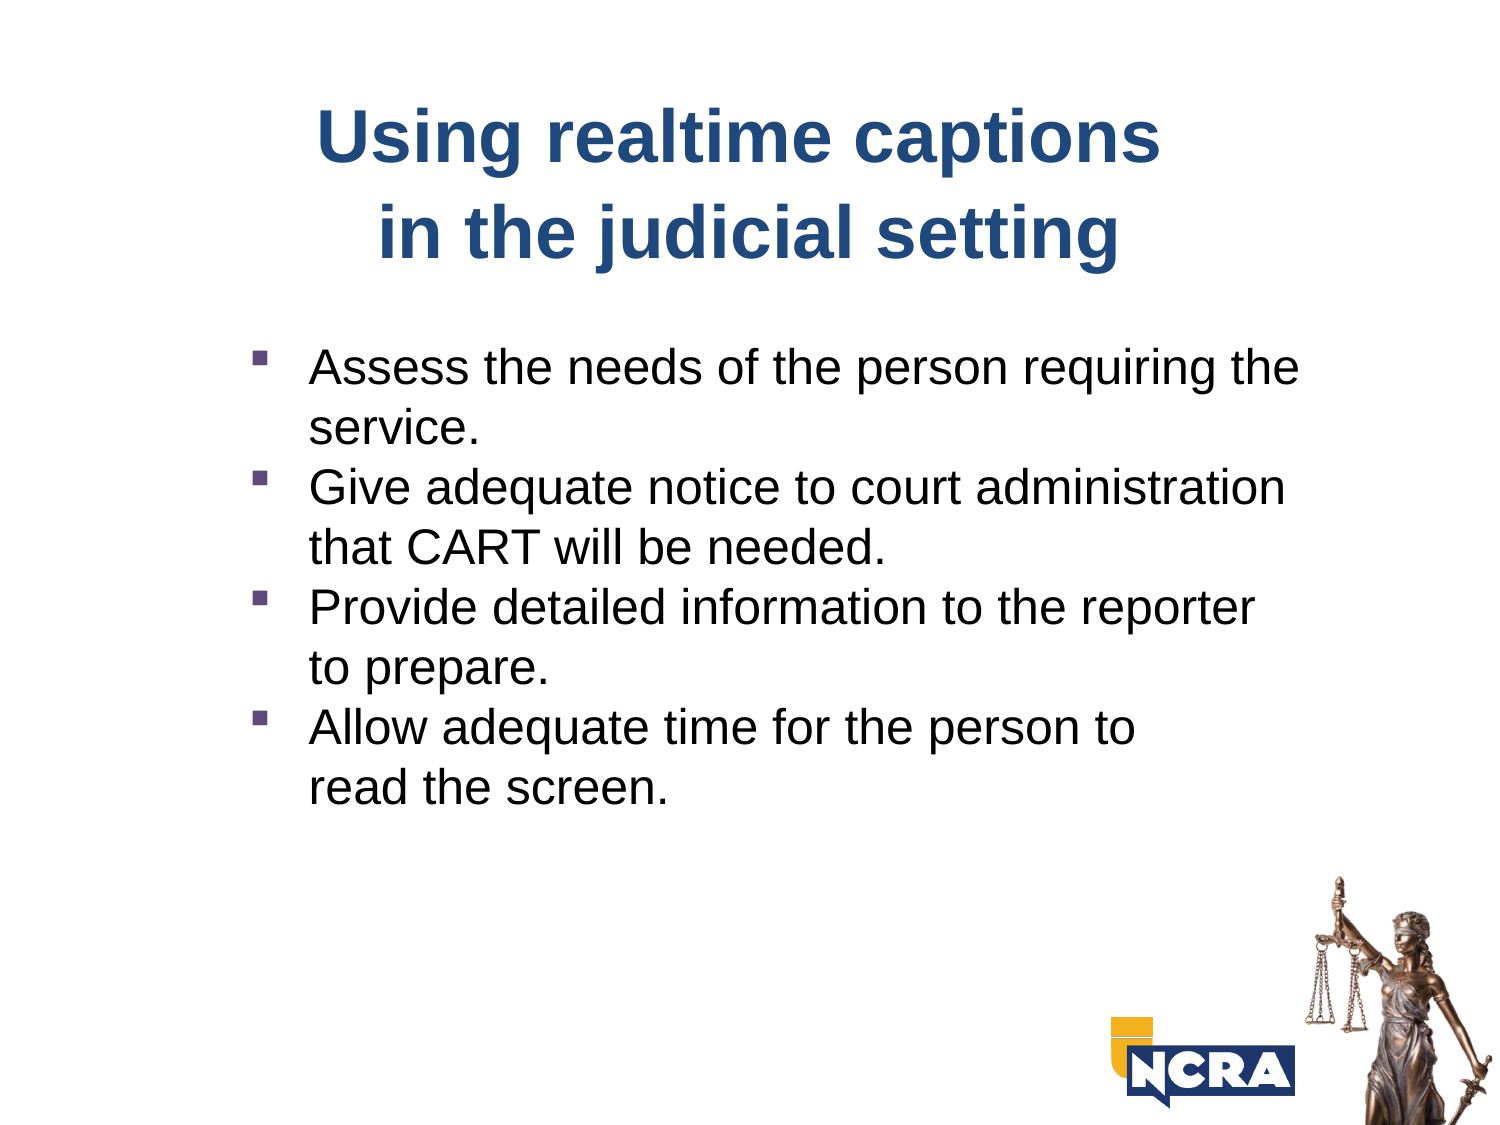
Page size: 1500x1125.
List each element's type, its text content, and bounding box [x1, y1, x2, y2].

list Using realtime captions in the judicial setting [49, 90, 1450, 340]
text_box Assess the needs of the person requiring the service. Give adequate notice to court administration that CART will be needed. Provide detailed information to the reporter to prepare. Allow adequate time for the person to read the screen. [143, 327, 1319, 991]
picture [1295, 866, 1500, 1125]
